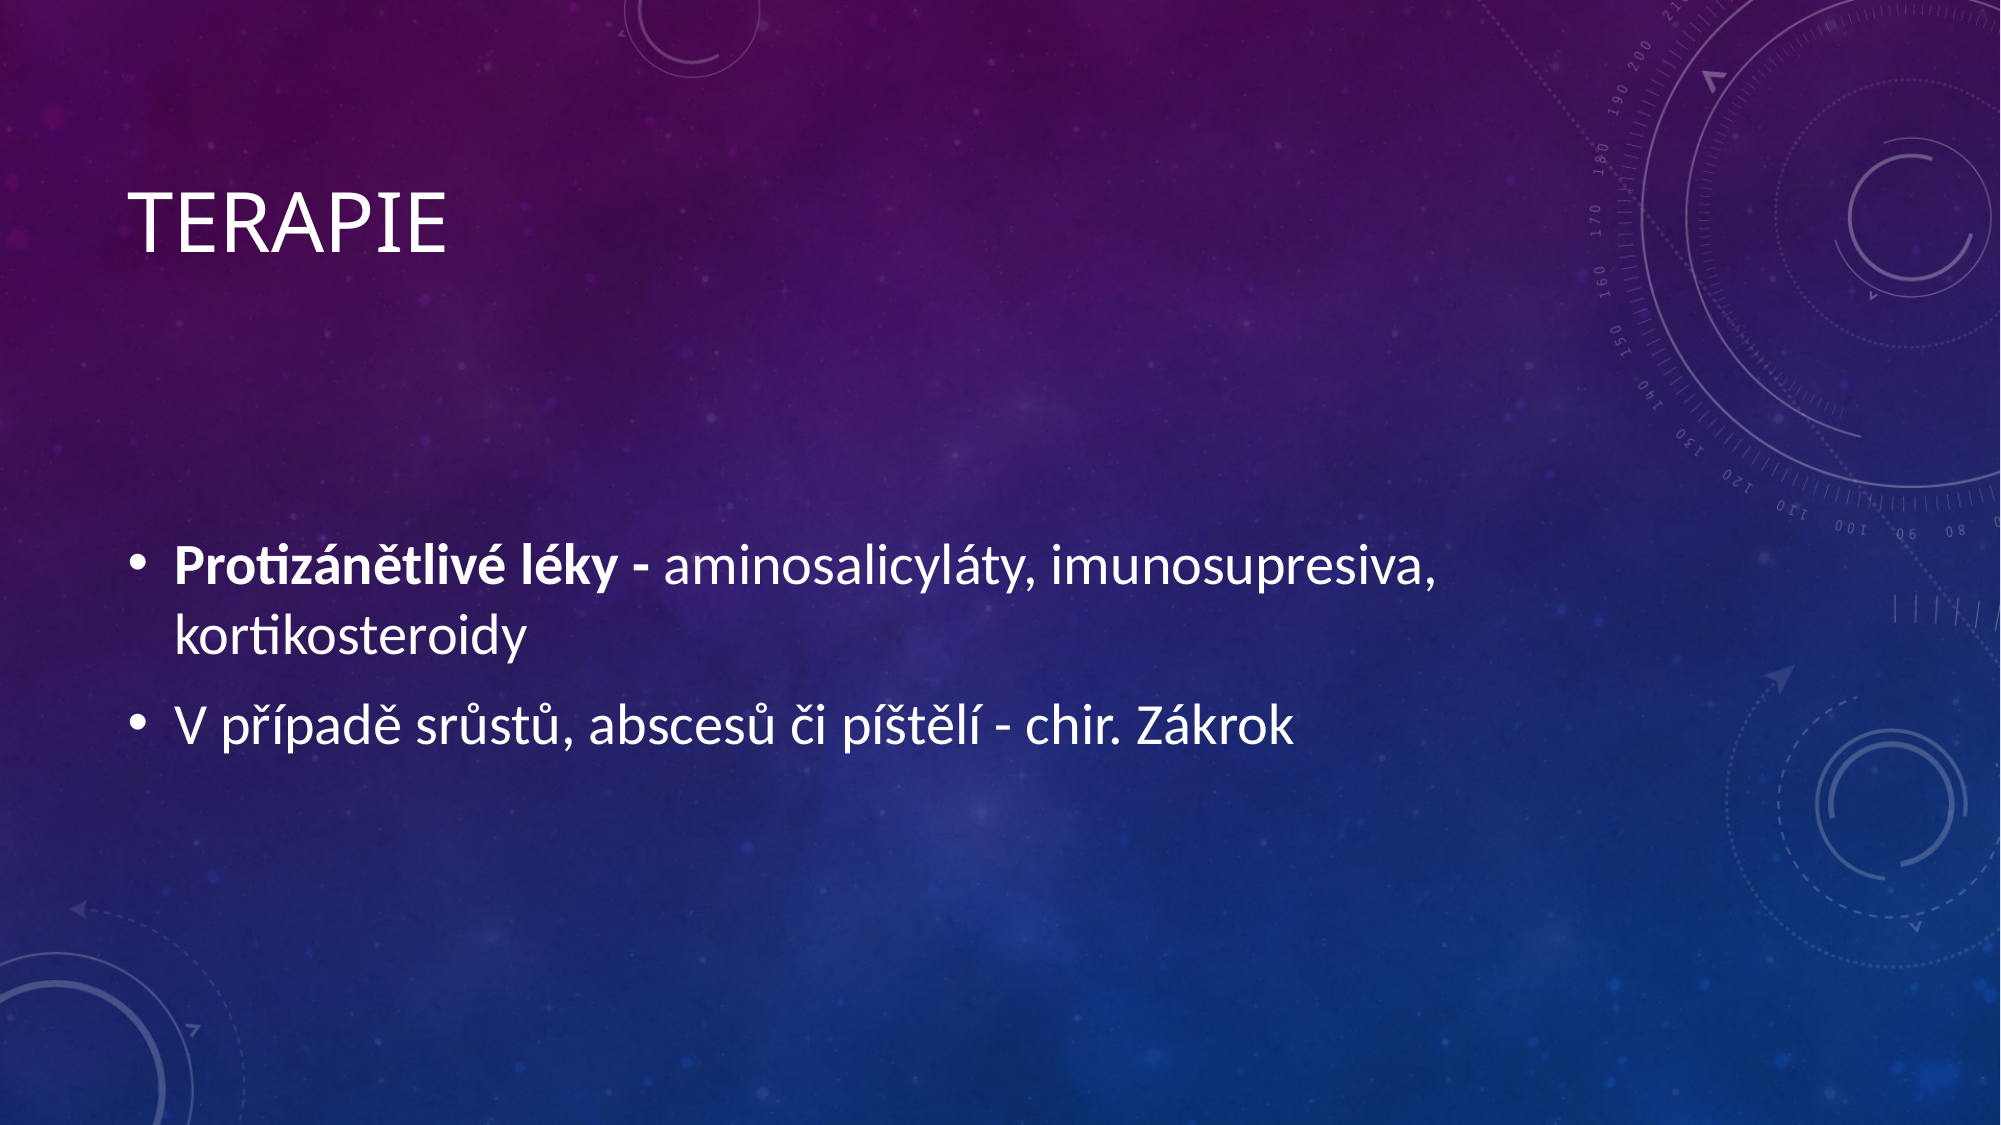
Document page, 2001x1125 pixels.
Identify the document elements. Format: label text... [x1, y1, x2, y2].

title terapie [112, 99, 1775, 339]
picture [0, 0, 2001, 1125]
list Protizánětlivé léky - aminosalicyláty, imunosupresiva, kortikosteroidy V případě srůstů, abscesů či píštělí - chir. Zákrok [112, 351, 1775, 1022]
